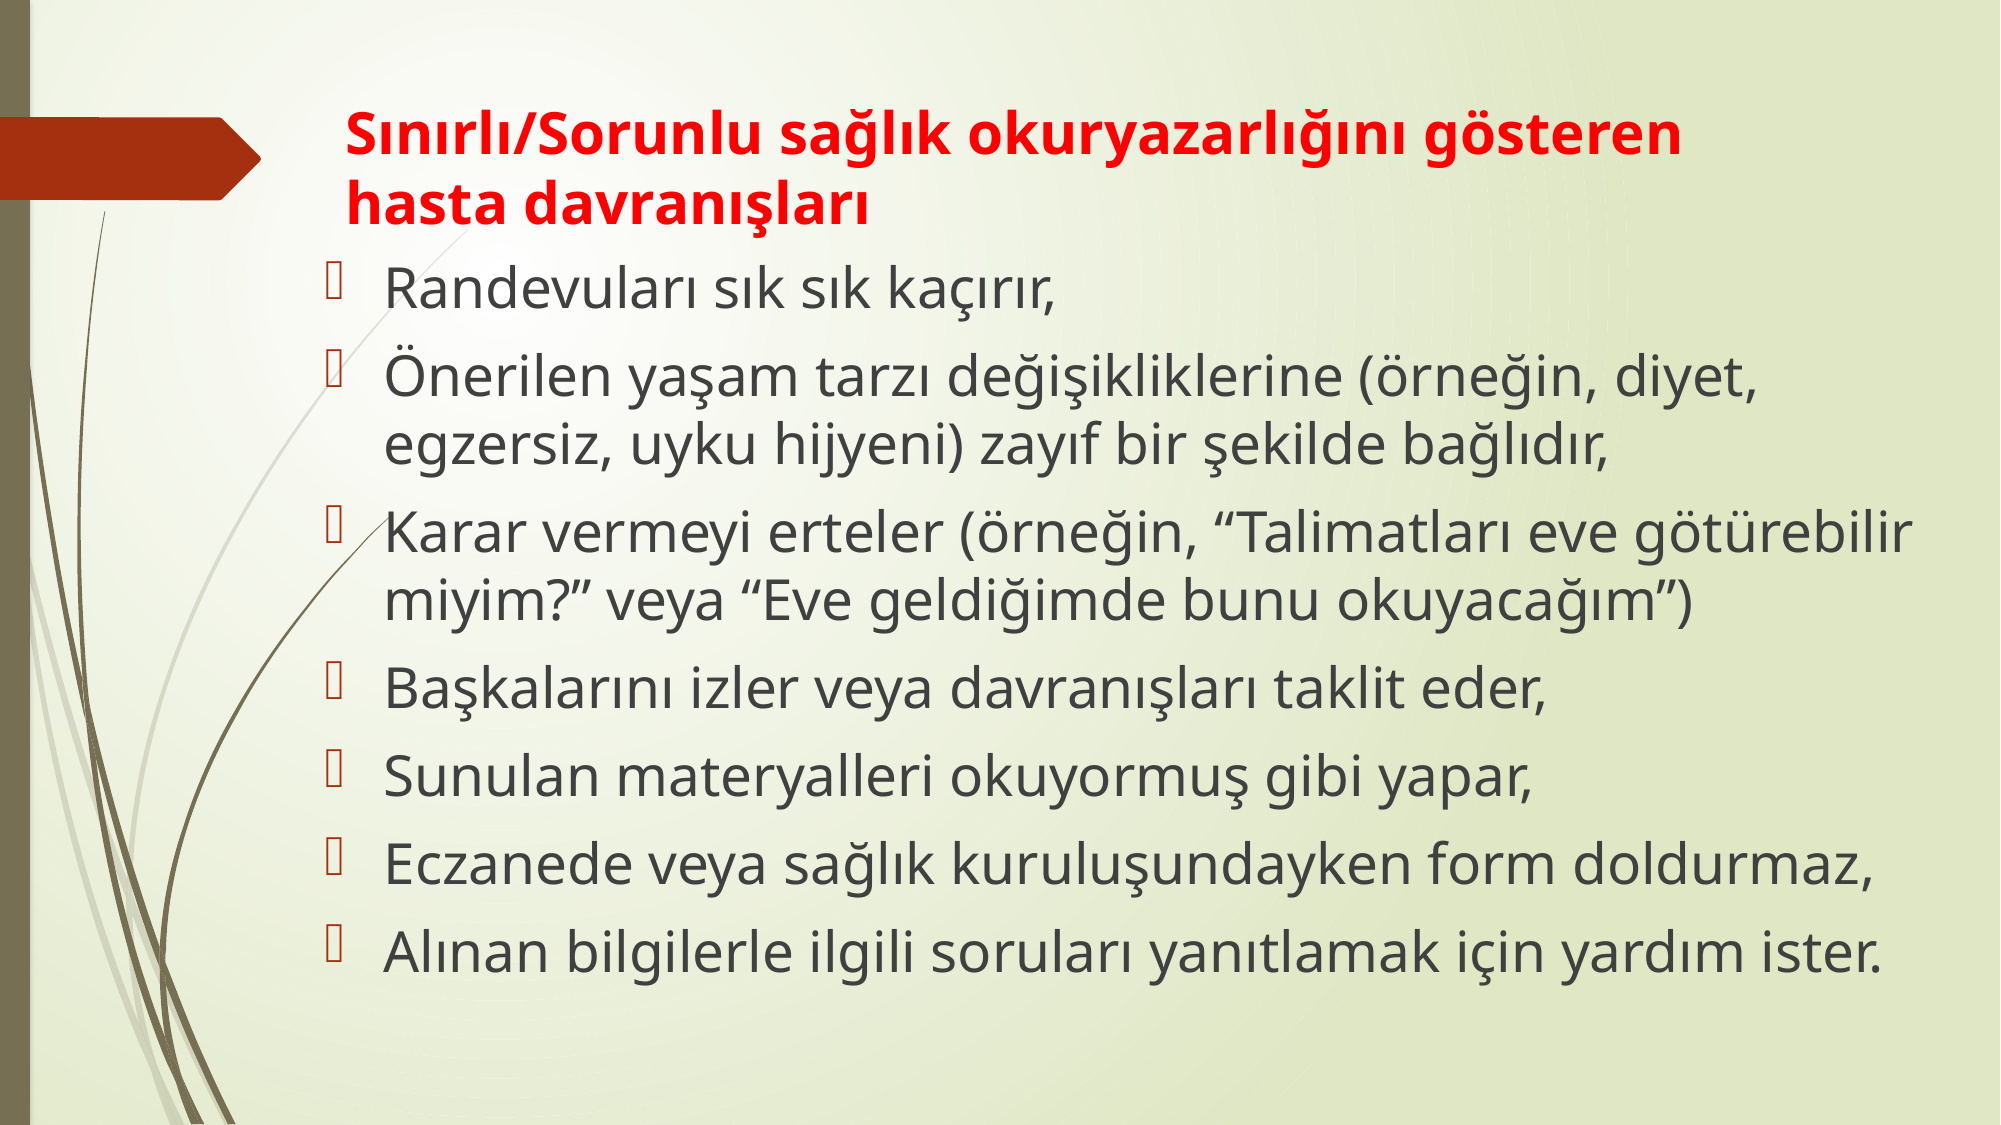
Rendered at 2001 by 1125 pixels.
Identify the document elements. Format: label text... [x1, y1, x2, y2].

list Randevuları sık sık kaçırır, Önerilen yaşam tarzı değişikliklerine (örneğin, diyet, egzersiz, uyku hijyeni) zayıf bir şekilde bağlıdır, Karar vermeyi erteler (örneğin, “Talimatları eve götürebilir miyim?” veya “Eve geldiğimde bunu okuyacağım”) Başkalarını izler veya davranışları taklit eder, Sunulan materyalleri okuyormuş gibi yapar, Eczanede veya sağlık kuruluşundayken form doldurmaz, Alınan bilgilerle ilgili soruları yanıtlamak için yardım ister. [309, 245, 1944, 1038]
text_box Sınırlı/Sorunlu sağlık okuryazarlığını gösteren hasta davranışları [330, 88, 1791, 244]
